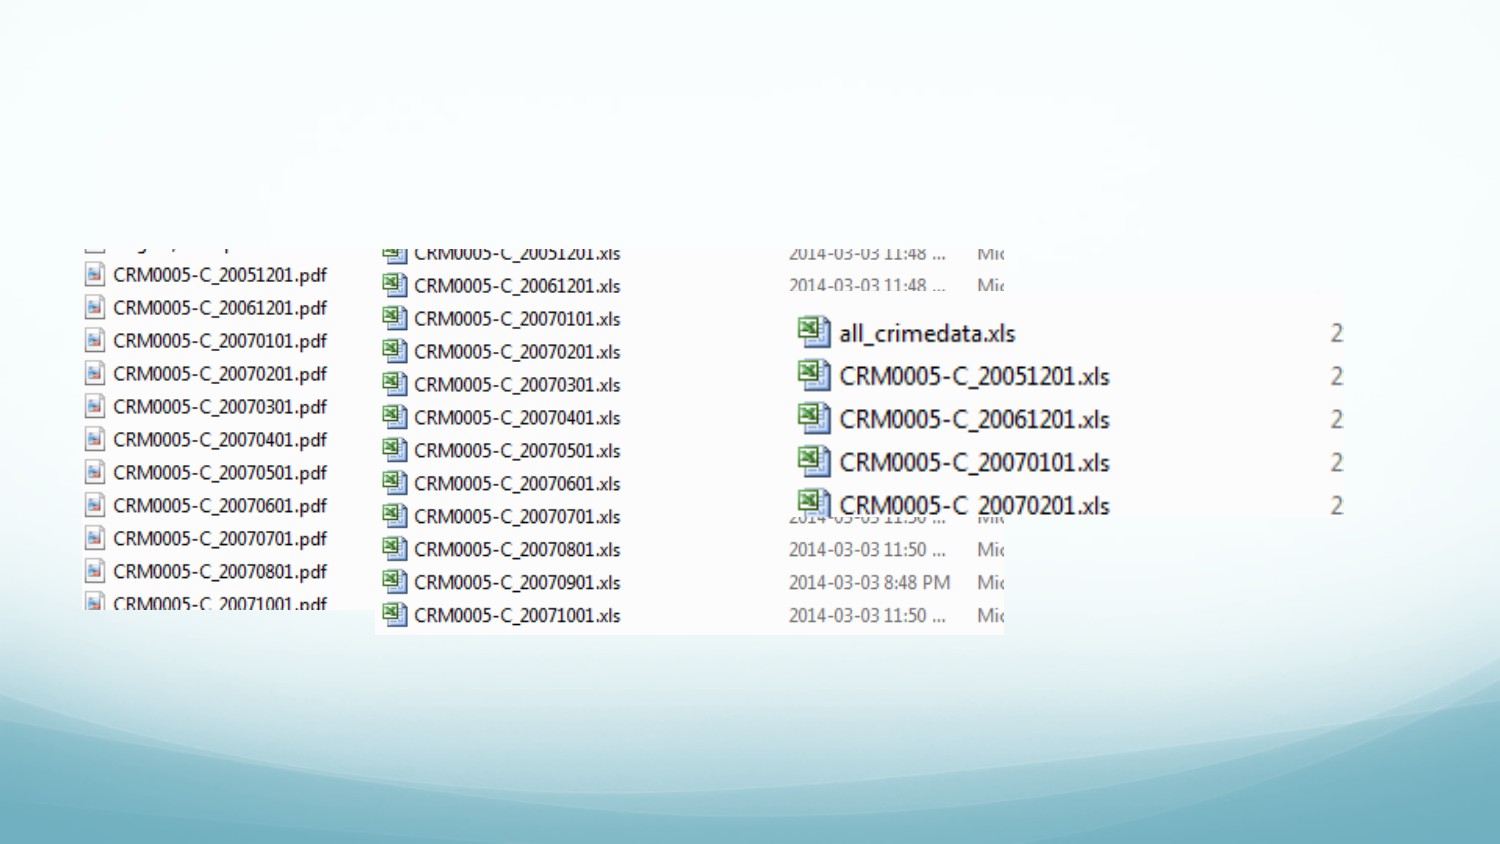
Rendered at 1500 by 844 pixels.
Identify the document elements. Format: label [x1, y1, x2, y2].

picture [81, 249, 1345, 635]
